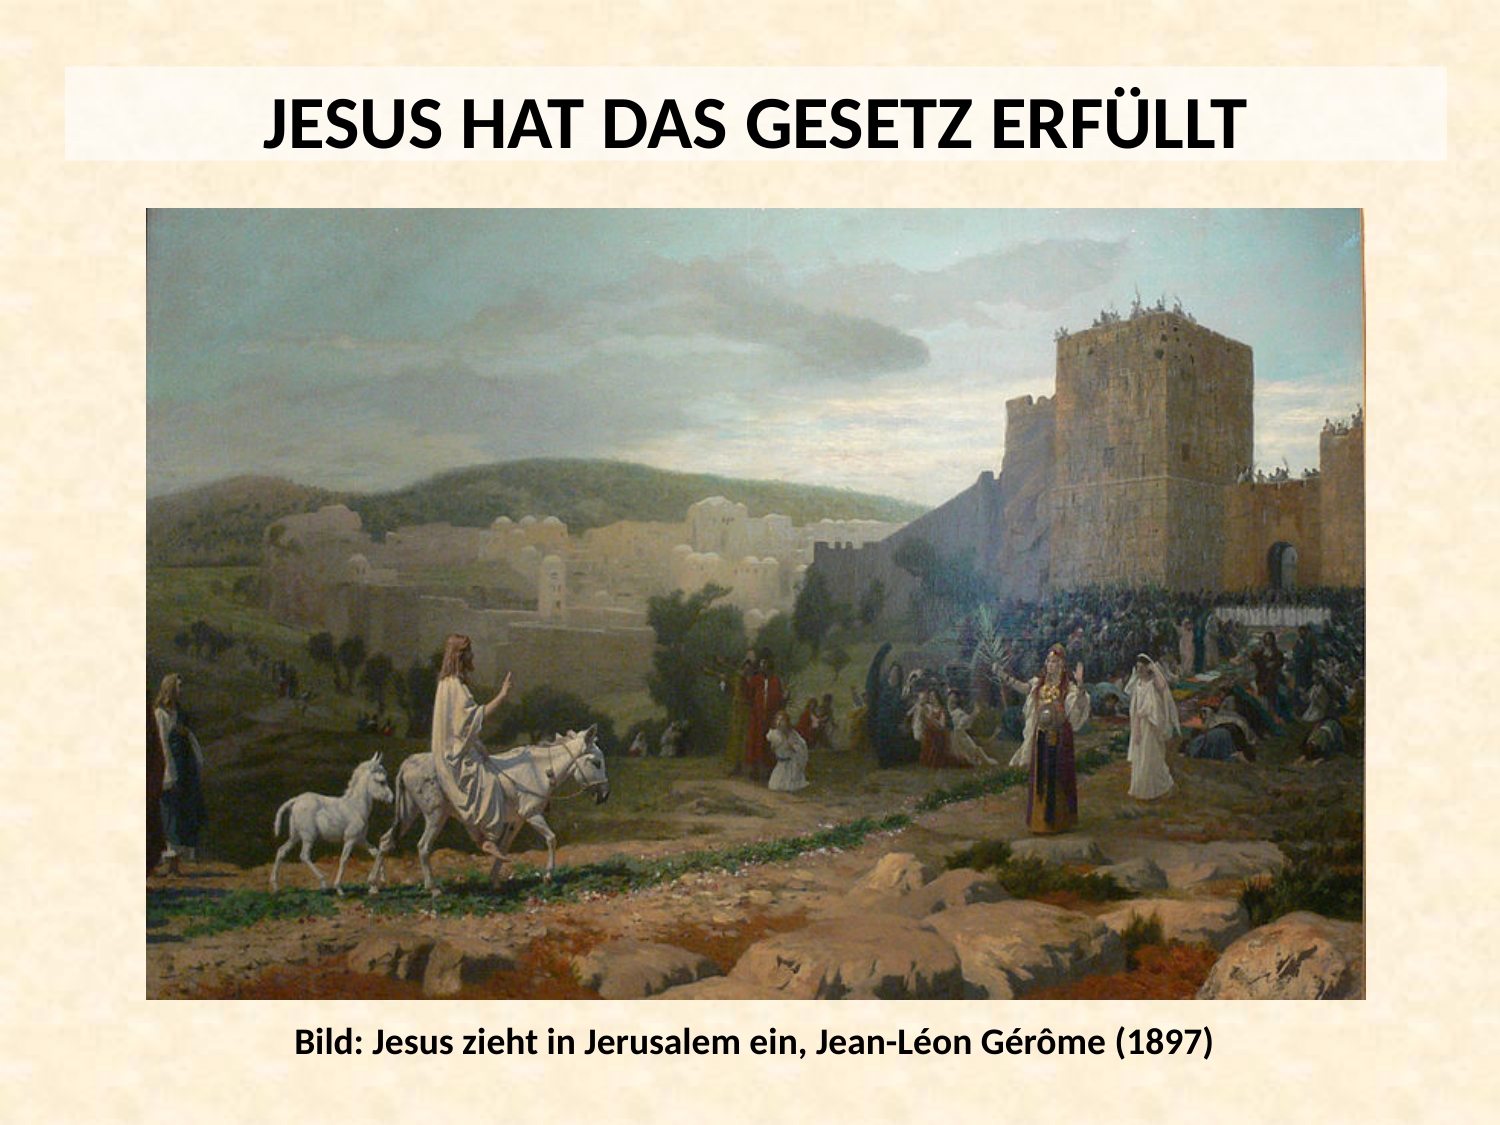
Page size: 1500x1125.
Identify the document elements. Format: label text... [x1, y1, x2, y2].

text_box JESUS HAT DAS GESETZ ERFÜLLT [64, 66, 1447, 161]
text_box Bild: Jesus zieht in Jerusalem ein, Jean-Léon Gérôme (1897) [144, 1009, 1366, 1070]
picture [0, 0, 1500, 1125]
